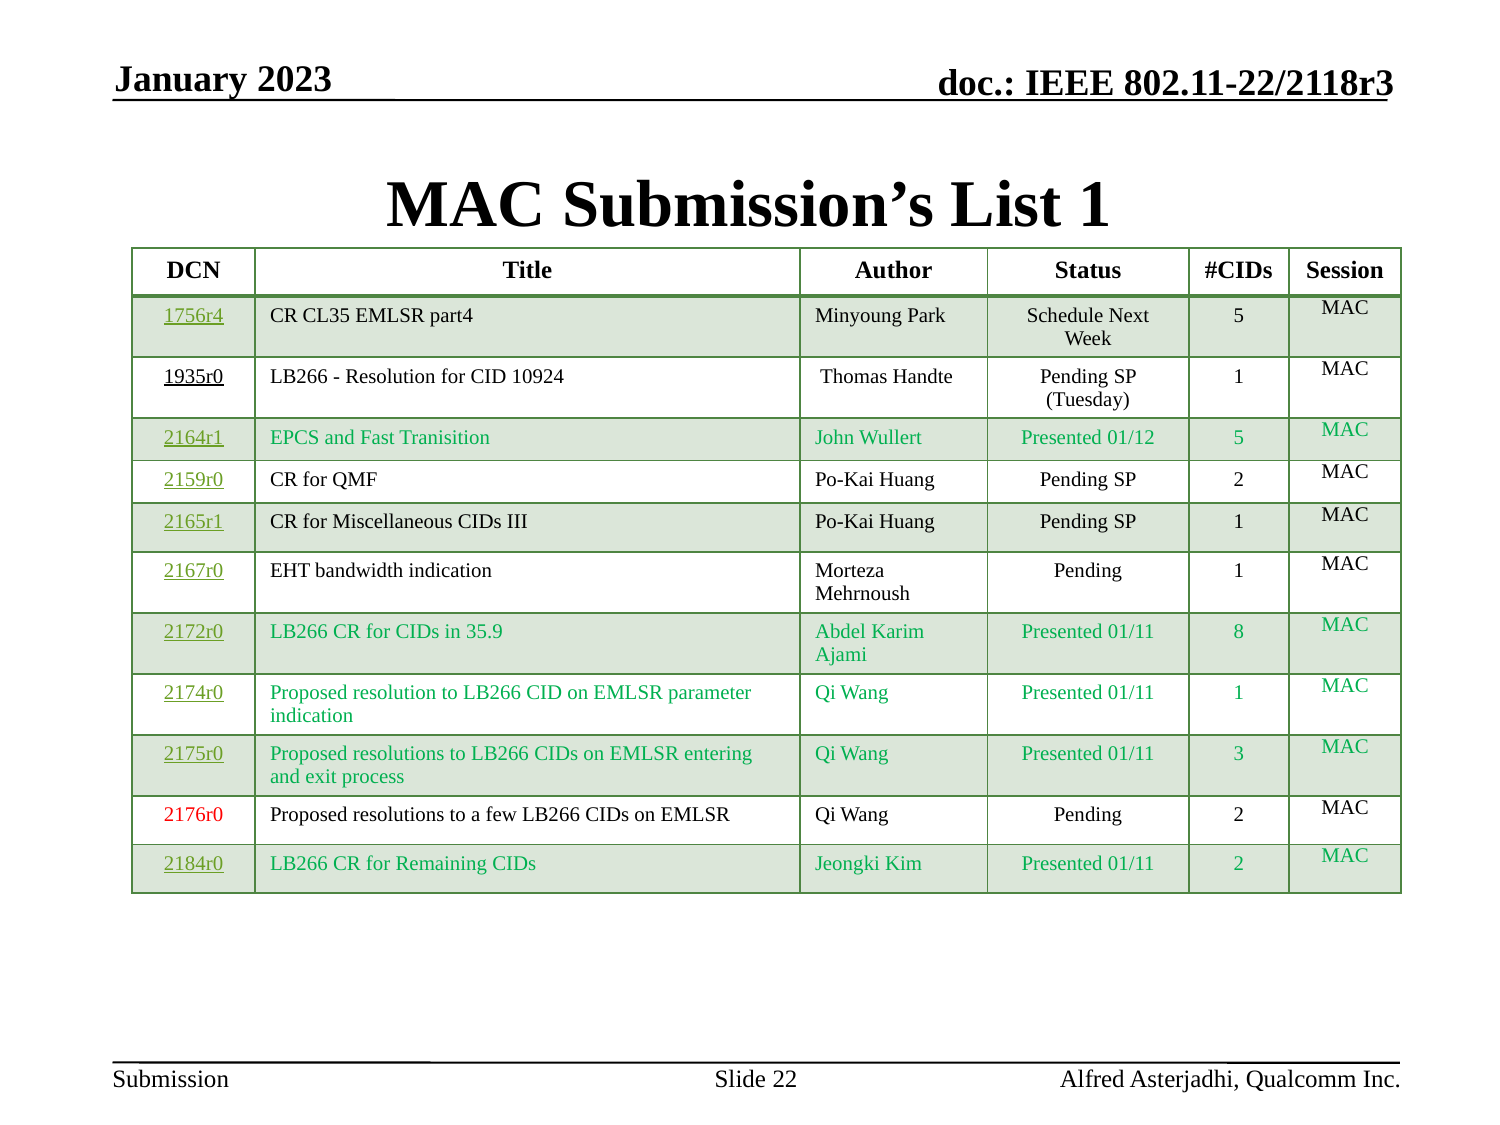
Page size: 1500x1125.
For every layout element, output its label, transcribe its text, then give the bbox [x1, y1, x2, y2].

table_cell CR CL35 EMLSR part4 [256, 298, 799, 356]
table_cell MAC [1290, 298, 1400, 356]
table_cell 1756r4 [133, 298, 254, 356]
table_cell Po-Kai Huang [801, 461, 987, 502]
table_cell MAC [1290, 797, 1400, 844]
table_cell Presented 01/11 [988, 675, 1188, 734]
table_cell LB266 - Resolution for CID 10924 [256, 358, 799, 417]
table_cell MAC [1290, 358, 1400, 417]
footer Alfred Asterjadhi, Qualcomm Inc. [878, 1061, 1402, 1093]
table_cell John Wullert [801, 419, 987, 460]
table_cell Pending SP [988, 504, 1188, 551]
table_cell Proposed resolutions to LB266 CIDs on EMLSR entering and exit process [256, 736, 799, 795]
title MAC Submission’s List 1 [112, 112, 1388, 288]
table_cell 1935r0 [133, 358, 254, 417]
table_cell 2159r0 [133, 461, 254, 502]
table_header Session [1290, 249, 1400, 294]
table_cell MAC [1290, 553, 1400, 612]
table_cell MAC [1290, 461, 1400, 502]
table_cell Proposed resolutions to a few LB266 CIDs on EMLSR [256, 797, 799, 844]
table_cell 5 [1190, 298, 1288, 356]
table_cell Schedule Next Week [988, 298, 1188, 356]
table_cell MAC [1290, 675, 1400, 734]
table_cell 1 [1190, 553, 1288, 612]
table_header #CIDs [1190, 249, 1288, 294]
table_cell Presented 01/11 [988, 736, 1188, 795]
table_cell Pending SP [988, 461, 1188, 502]
table_cell Abdel Karim Ajami [801, 614, 987, 673]
table_cell Minyoung Park [801, 298, 987, 356]
table_header Title [256, 249, 799, 294]
table_cell 2184r0 [133, 845, 254, 892]
table_cell EPCS and Fast Tranisition [256, 419, 799, 460]
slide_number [114, 54, 423, 100]
table_cell 3 [1190, 736, 1288, 795]
table_cell MAC [1290, 419, 1400, 460]
table_cell Morteza Mehrnoush [801, 553, 987, 612]
table_cell Qi Wang [801, 675, 987, 734]
table_header DCN [133, 249, 254, 294]
table_cell MAC [1290, 614, 1400, 673]
table_cell Thomas Handte [801, 358, 987, 417]
table_cell 2 [1190, 845, 1288, 892]
table_cell 2 [1190, 797, 1288, 844]
table_cell 2165r1 [133, 504, 254, 551]
table_cell LB266 CR for Remaining CIDs [256, 845, 799, 892]
table_cell 2172r0 [133, 614, 254, 673]
table_cell 5 [1190, 419, 1288, 460]
table_cell CR for QMF [256, 461, 799, 502]
table_cell 2 [1190, 461, 1288, 502]
table_cell Presented 01/12 [988, 419, 1188, 460]
table_cell Jeongki Kim [801, 845, 987, 892]
table_cell 1 [1190, 504, 1288, 551]
table_cell Proposed resolution to LB266 CID on EMLSR parameter indication [256, 675, 799, 734]
table_cell MAC [1290, 736, 1400, 795]
table_cell 2176r0 [133, 797, 254, 844]
table_cell CR for Miscellaneous CIDs III [256, 504, 799, 551]
table_cell 1 [1190, 675, 1288, 734]
table_cell 2174r0 [133, 675, 254, 734]
table_cell Qi Wang [801, 736, 987, 795]
table_cell 2167r0 [133, 553, 254, 612]
table_cell 1 [1190, 358, 1288, 417]
table_cell 2164r1 [133, 419, 254, 460]
table_cell EHT bandwidth indication [256, 553, 799, 612]
table_cell MAC [1290, 845, 1400, 892]
slide_number Slide 22 [712, 1061, 800, 1123]
table_cell Presented 01/11 [988, 845, 1188, 892]
table_cell Qi Wang [801, 797, 987, 844]
table_cell MAC [1290, 504, 1400, 551]
table_header Status [988, 249, 1188, 294]
table_cell 2175r0 [133, 736, 254, 795]
table_header Author [801, 249, 987, 294]
table_cell Pending [988, 797, 1188, 844]
table_cell Pending SP (Tuesday) [988, 358, 1188, 417]
table_cell Presented 01/11 [988, 614, 1188, 673]
table_cell Pending [988, 553, 1188, 612]
table_cell Po-Kai Huang [801, 504, 987, 551]
table_cell 8 [1190, 614, 1288, 673]
table_cell LB266 CR for CIDs in 35.9 [256, 614, 799, 673]
